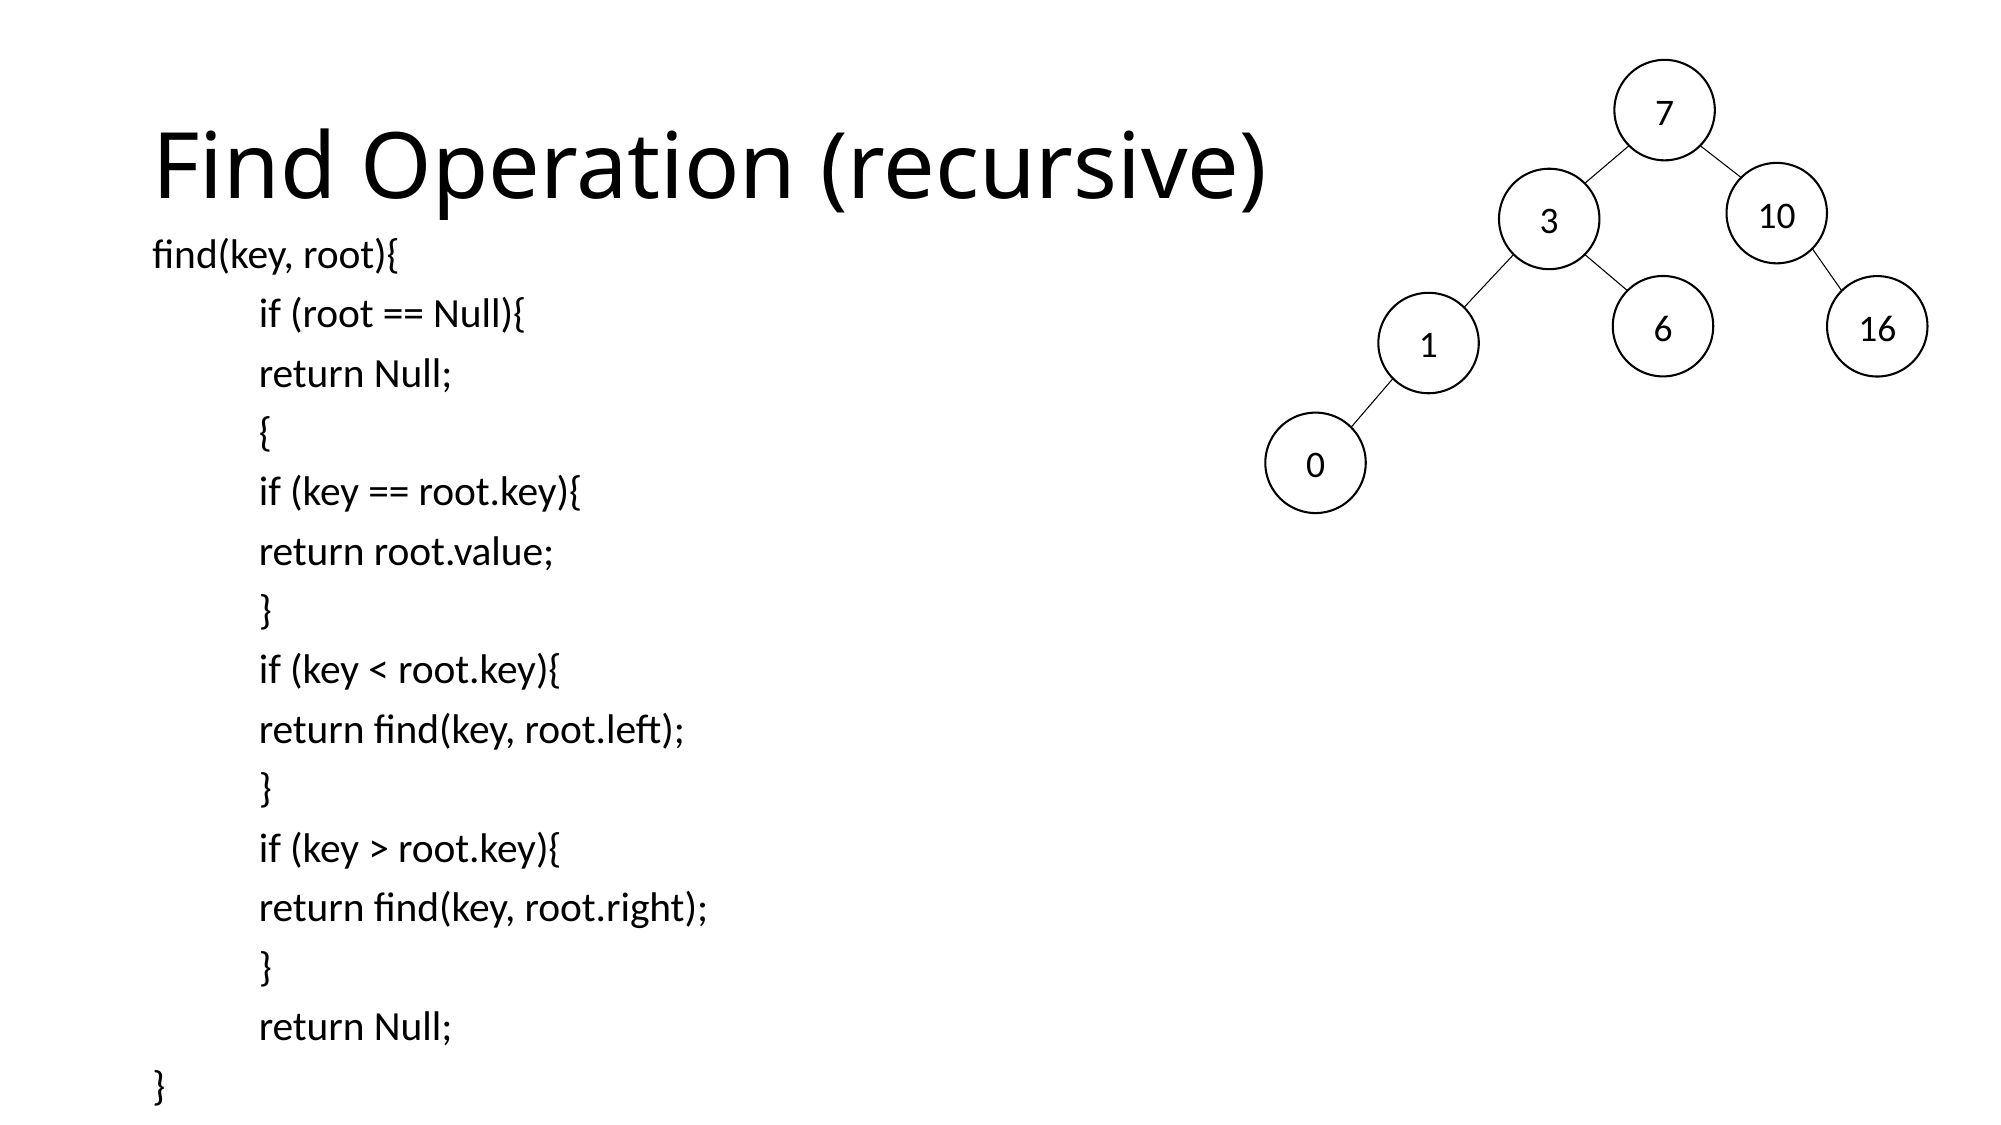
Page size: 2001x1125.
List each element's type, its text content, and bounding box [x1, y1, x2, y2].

title Find Operation (recursive) [137, 59, 1265, 224]
list find(key, root){ if (root == Null){ return Null; { if (key == root.key){ return root.value; } if (key < root.key){ return find(key, root.left); } if (key > root.key){ return find(key, root.right); } return Null; } [137, 224, 1863, 1125]
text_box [1265, 59, 1928, 513]
